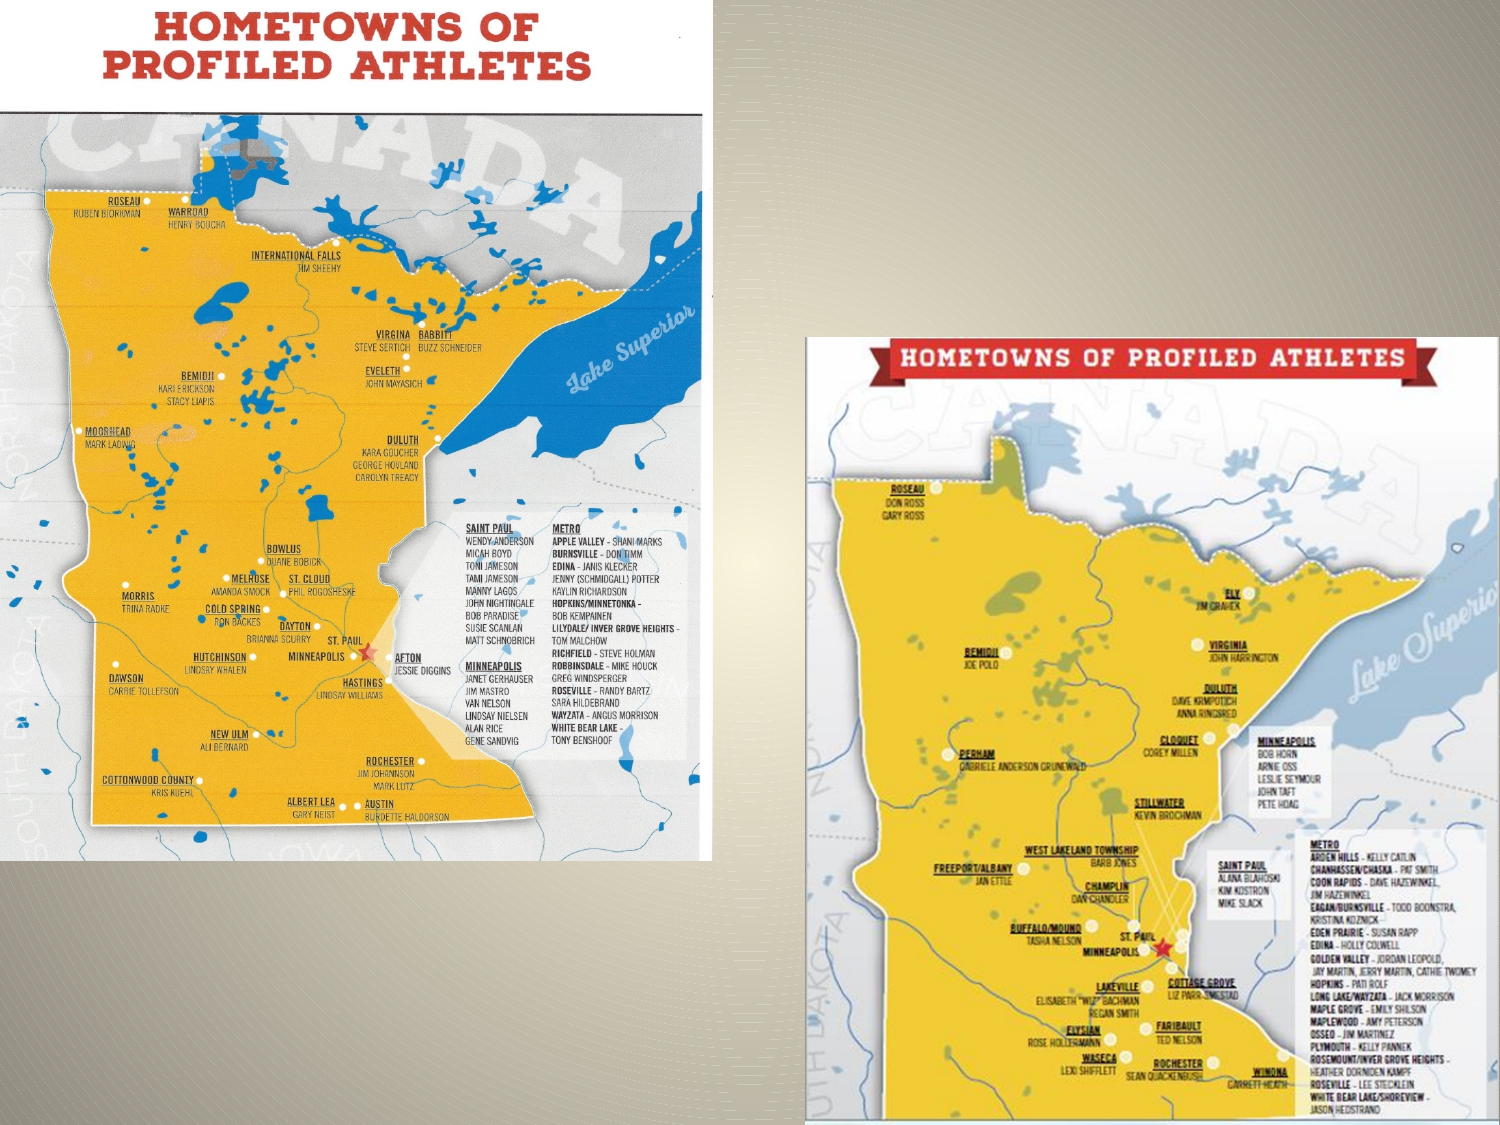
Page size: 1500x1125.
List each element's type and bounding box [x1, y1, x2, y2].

picture [0, 0, 713, 861]
picture [805, 337, 1499, 1125]
